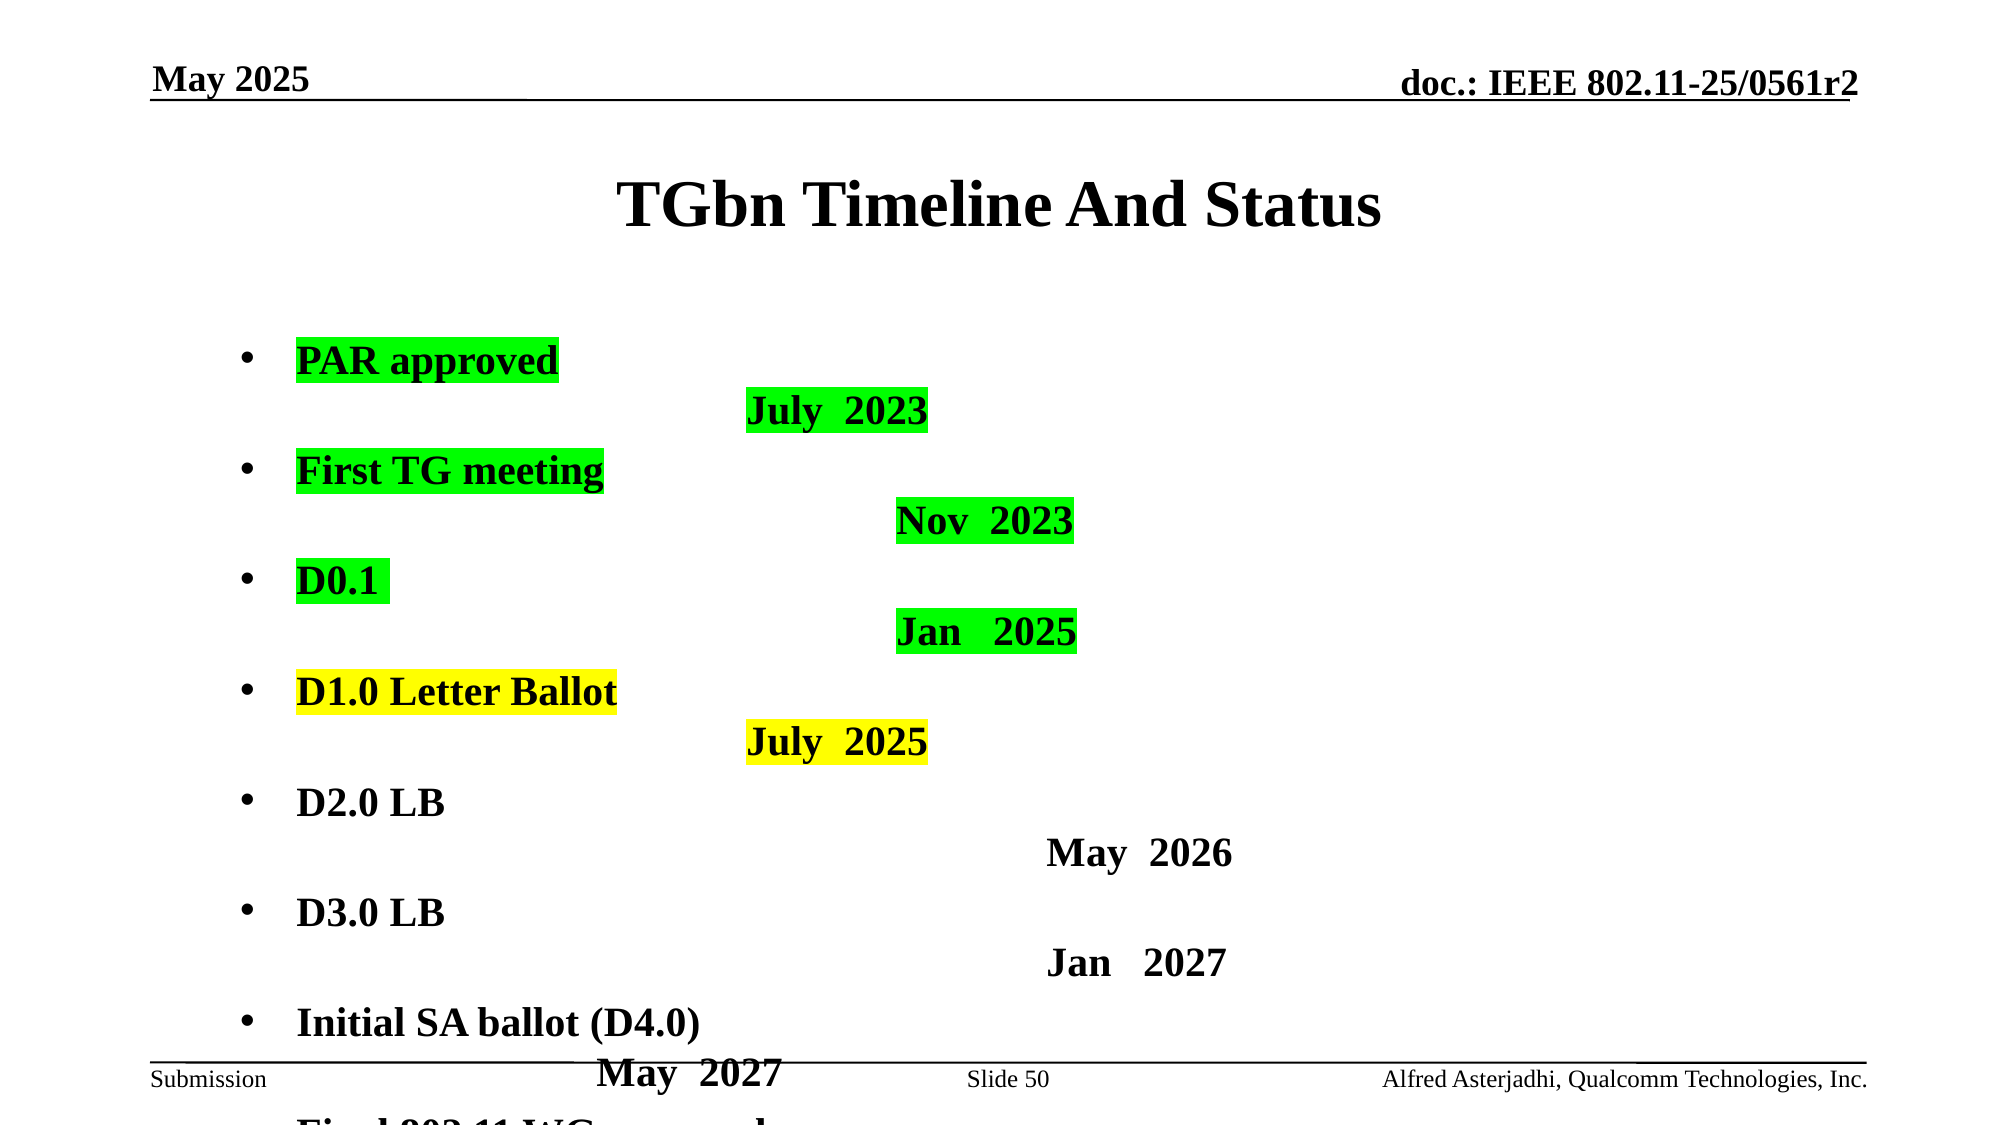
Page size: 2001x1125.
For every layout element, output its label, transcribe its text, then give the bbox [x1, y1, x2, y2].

title TGbn Timeline And Status [149, 112, 1850, 288]
list PAR approved July 2023 First TG meeting Nov 2023 D0.1 Jan 2025 D1.0 Letter Ballot July 2025 D2.0 LB May 2026 D3.0 LB Jan 2027 Initial SA ballot (D4.0) May 2027 Final 802.11 WG approval Mar 2028 802 EC approval Mar 2028 RevCom and SASB approval May 2028 [149, 324, 1850, 1000]
slide_number Slide 50 [950, 1061, 1067, 1123]
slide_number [152, 54, 563, 100]
footer Alfred Asterjadhi, Qualcomm Technologies, Inc. [1171, 1061, 1869, 1093]
